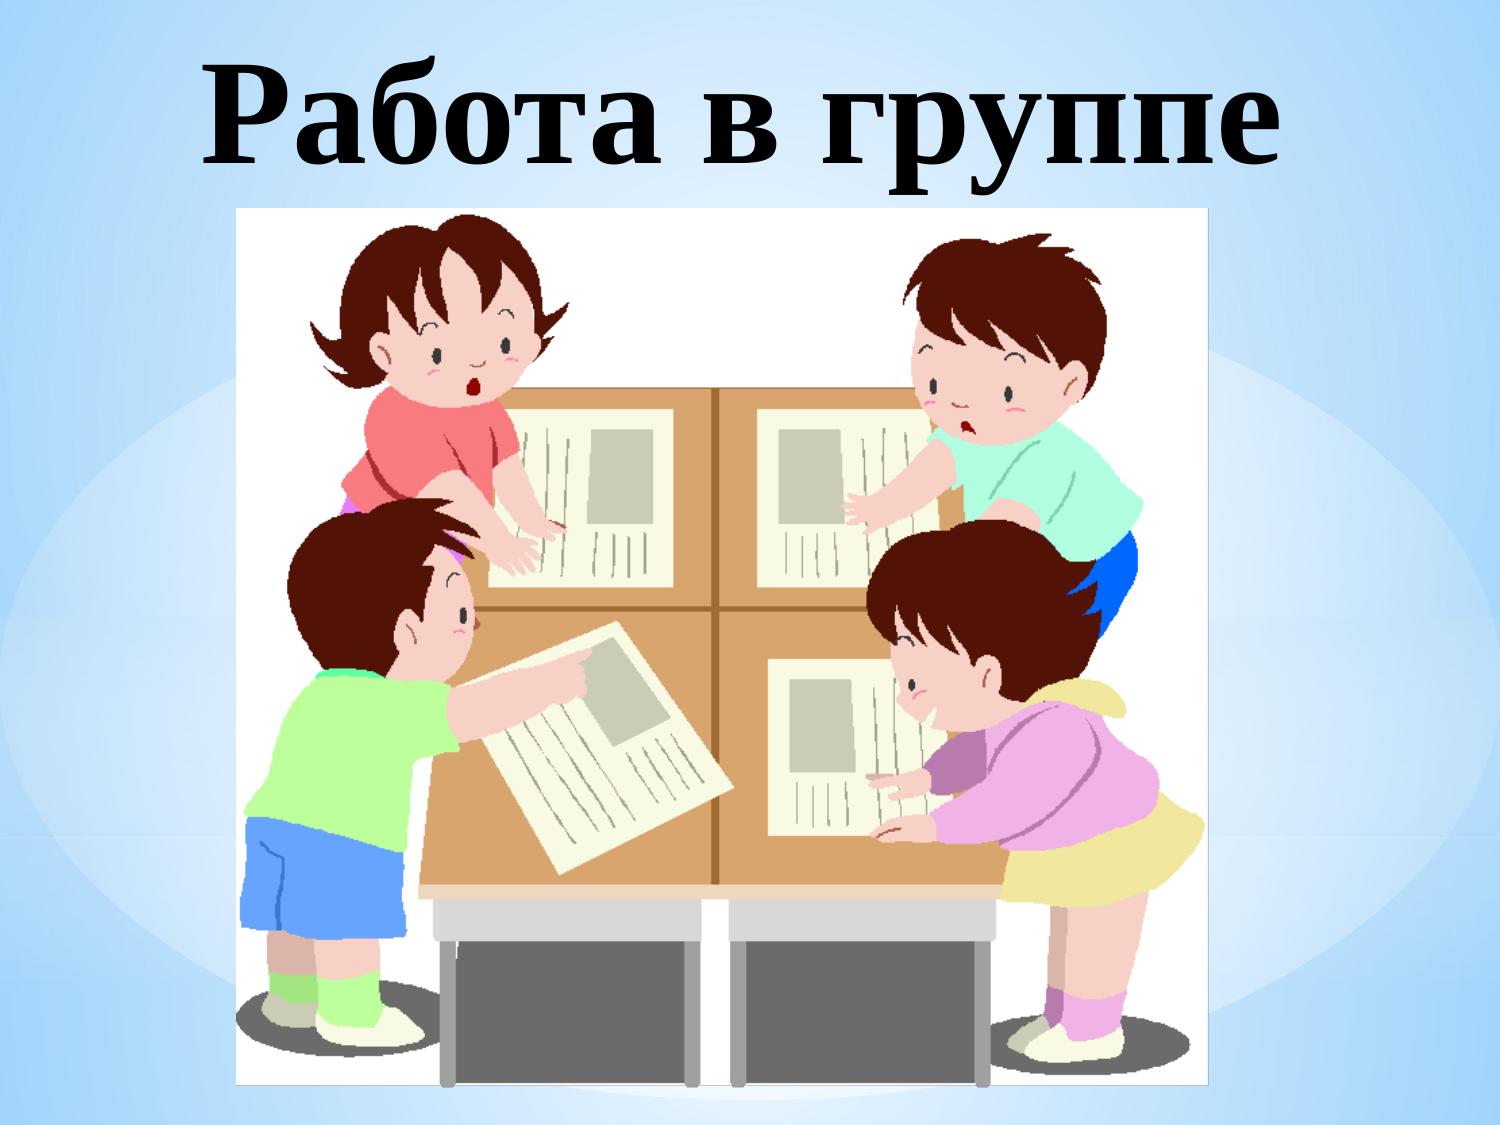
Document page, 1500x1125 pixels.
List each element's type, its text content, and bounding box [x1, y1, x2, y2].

text_box Работа в группе [185, 6, 1329, 201]
picture [235, 207, 1211, 1090]
